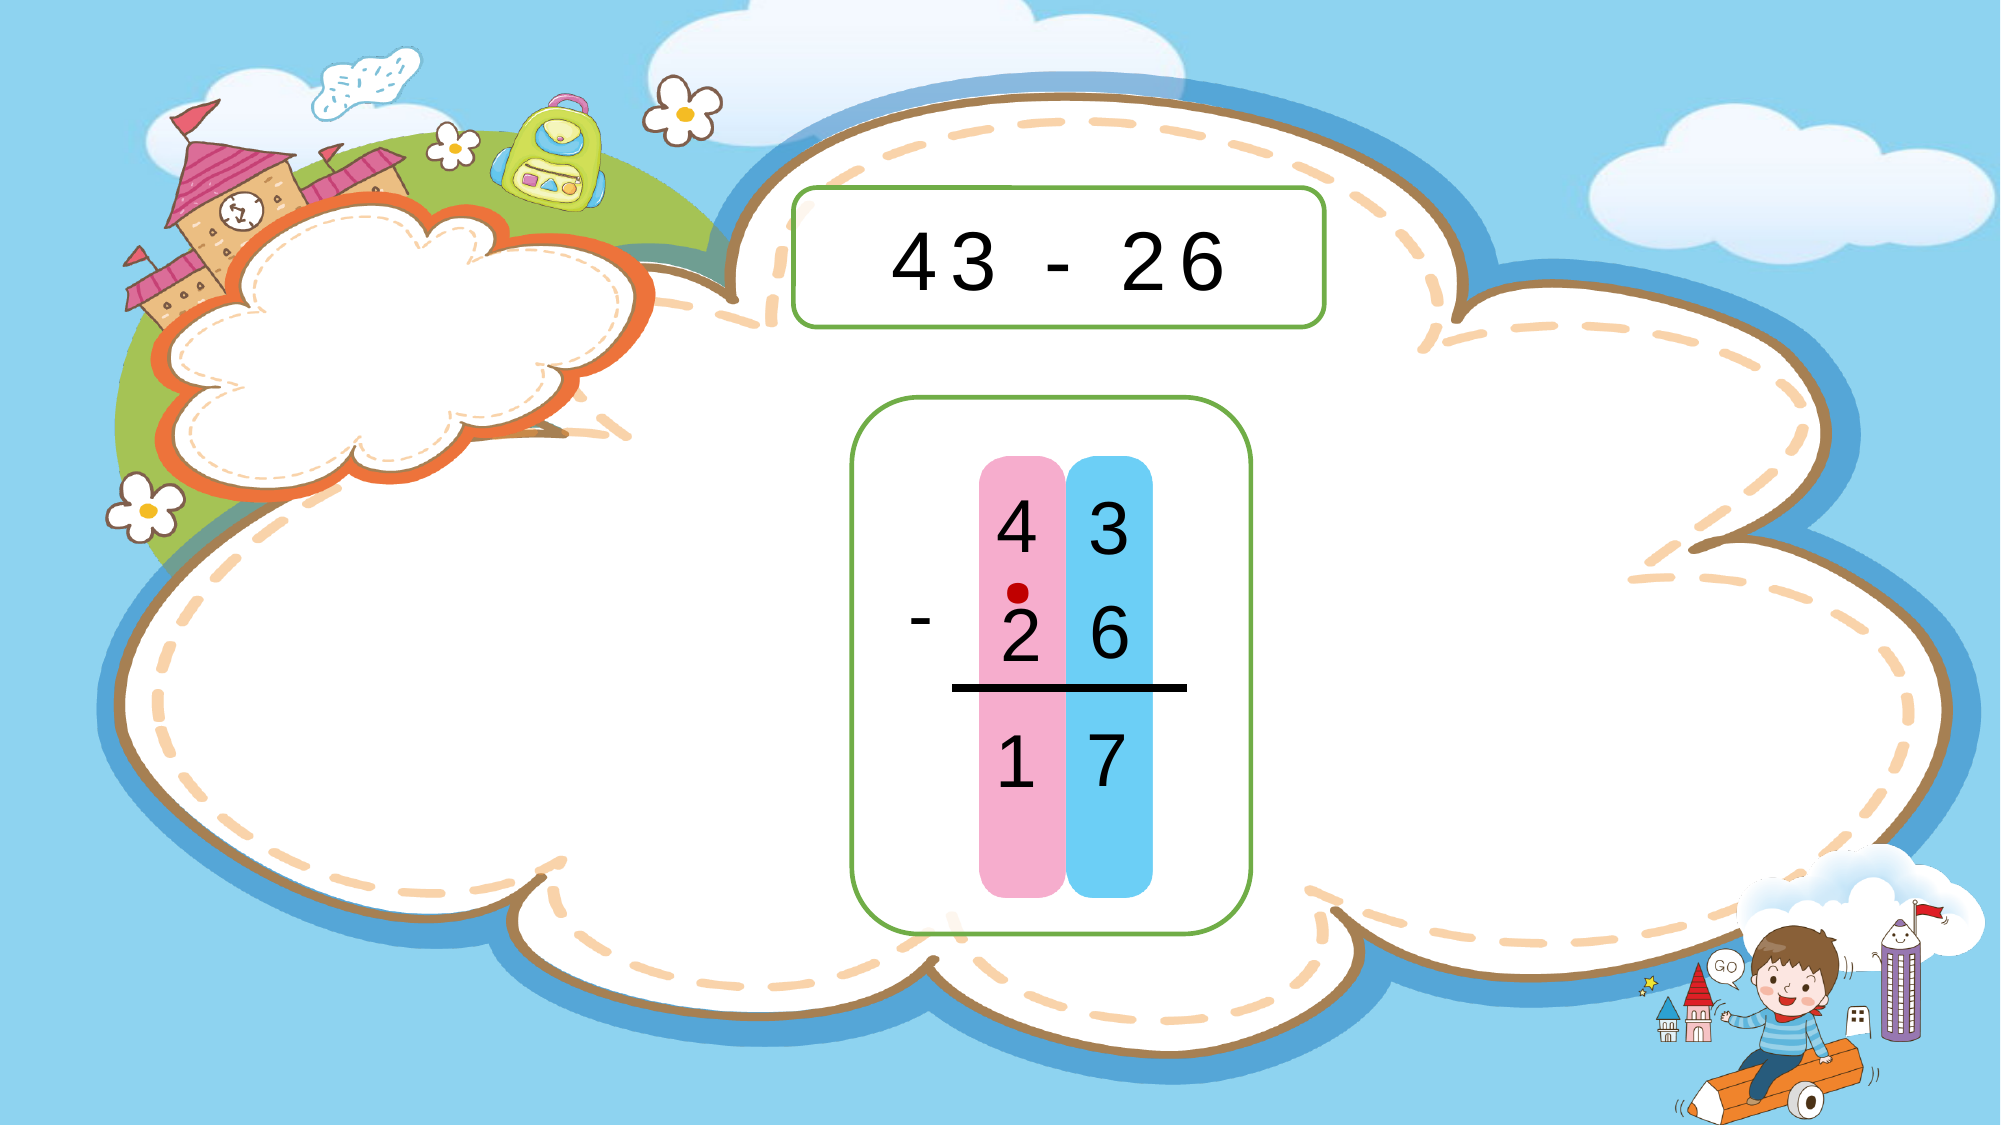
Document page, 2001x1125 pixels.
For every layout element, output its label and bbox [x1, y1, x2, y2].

text_box [851, 397, 1251, 934]
picture [0, 0, 2001, 1125]
